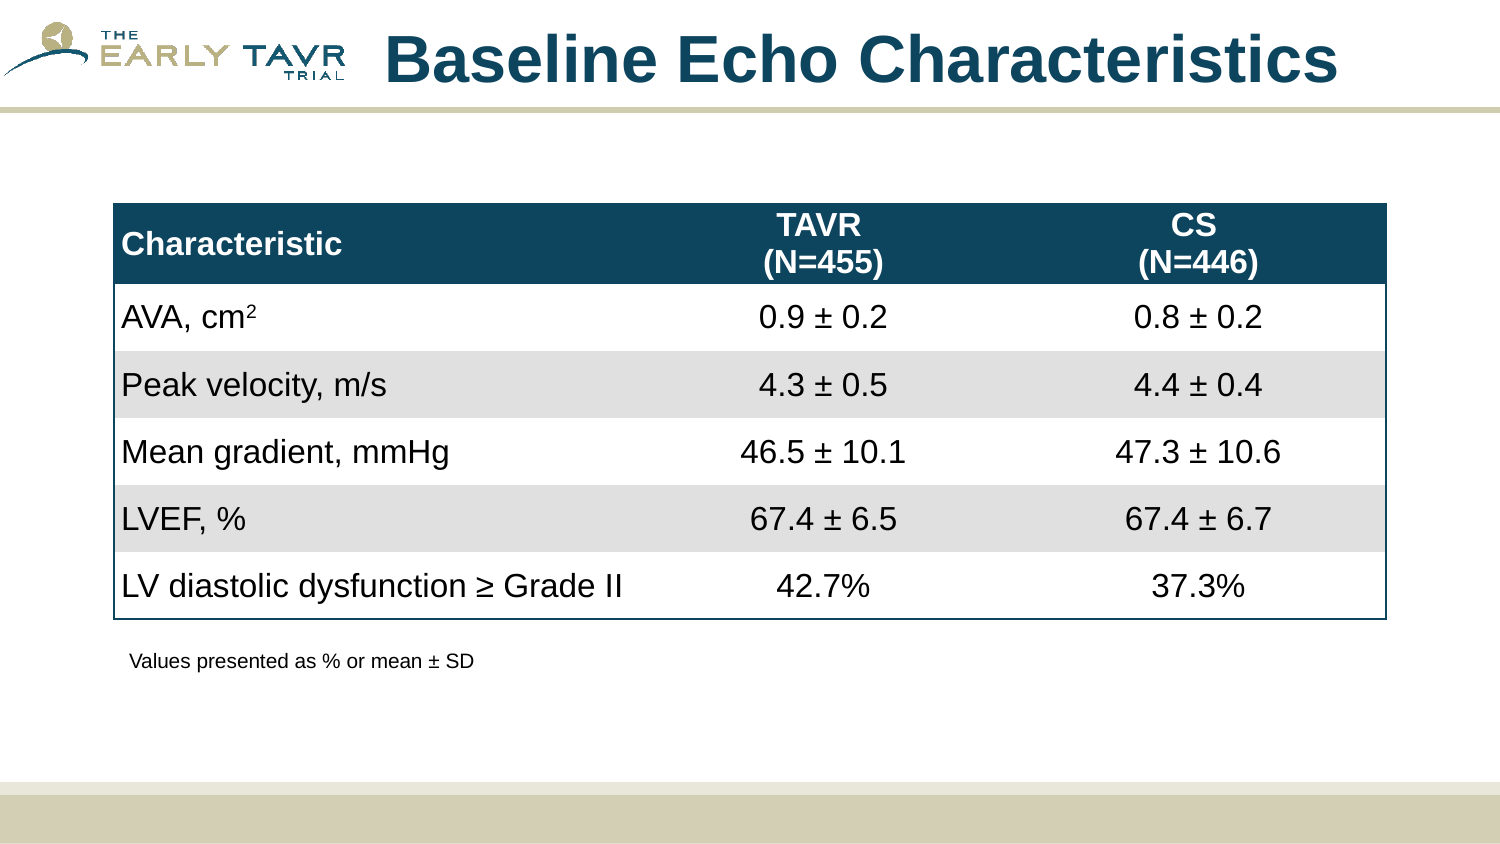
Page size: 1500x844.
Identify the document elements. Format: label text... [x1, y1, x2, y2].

table_cell 37.3% [1011, 552, 1385, 618]
table_cell Peak velocity, m/s [115, 351, 636, 418]
table_cell AVA, cm2 [115, 284, 636, 351]
table_header CS (N=446) [1011, 205, 1385, 284]
table_cell Mean gradient, mmHg [115, 418, 636, 485]
table_cell 4.4 ± 0.4 [1011, 351, 1385, 418]
table_cell 46.5 ± 10.1 [636, 418, 1011, 485]
table_cell 47.3 ± 10.6 [1011, 418, 1385, 485]
title Baseline Echo Characteristics [369, 0, 1451, 113]
table_cell 42.7% [636, 552, 1011, 618]
table_cell LVEF, % [115, 485, 636, 552]
table_cell 67.4 ± 6.7 [1011, 485, 1385, 552]
table_cell 0.8 ± 0.2 [1011, 284, 1385, 351]
picture [2, 22, 345, 80]
table_cell 0.9 ± 0.2 [636, 284, 1011, 351]
table_cell LV diastolic dysfunction ≥ Grade II [115, 552, 636, 618]
text_box Values presented as % or mean ± SD [114, 640, 609, 680]
table_cell 4.3 ± 0.5 [636, 351, 1011, 418]
table_header TAVR (N=455) [636, 205, 1011, 284]
table_header Characteristic [115, 205, 636, 284]
table_cell 67.4 ± 6.5 [636, 485, 1011, 552]
